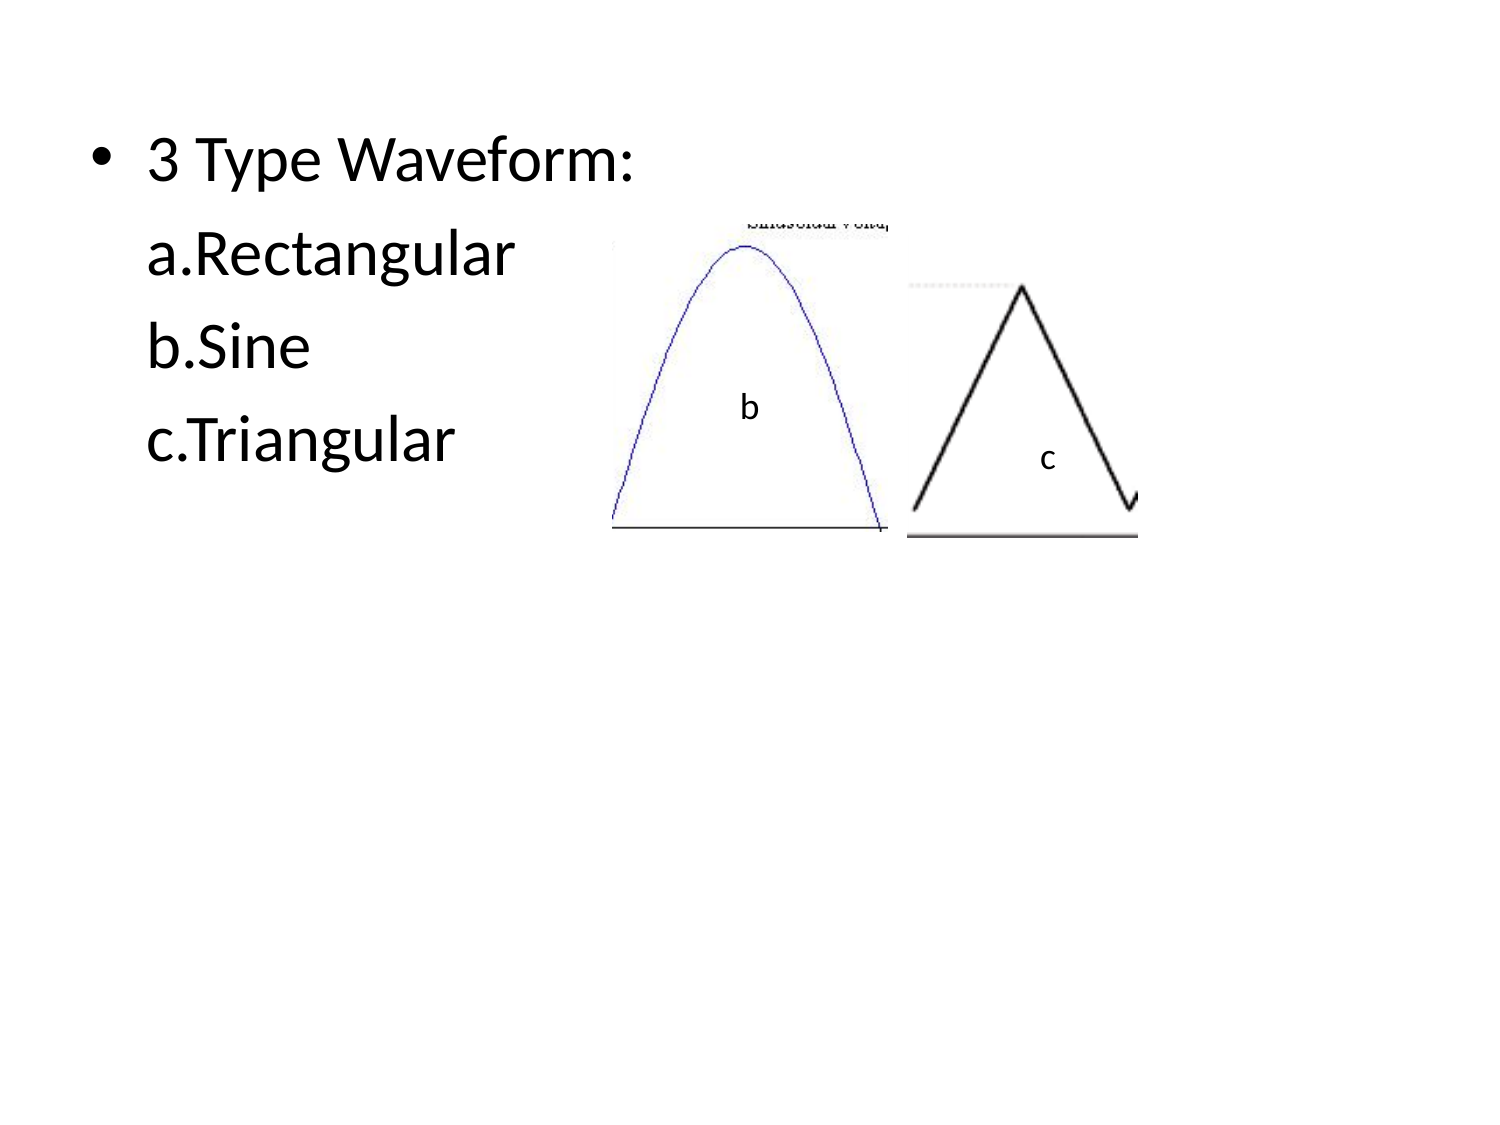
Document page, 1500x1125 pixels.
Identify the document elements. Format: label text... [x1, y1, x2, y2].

picture [612, 224, 888, 532]
picture [907, 235, 1138, 538]
list 3 Type Waveform: a.Rectangular b.Sine c.Triangular [75, 107, 1425, 850]
